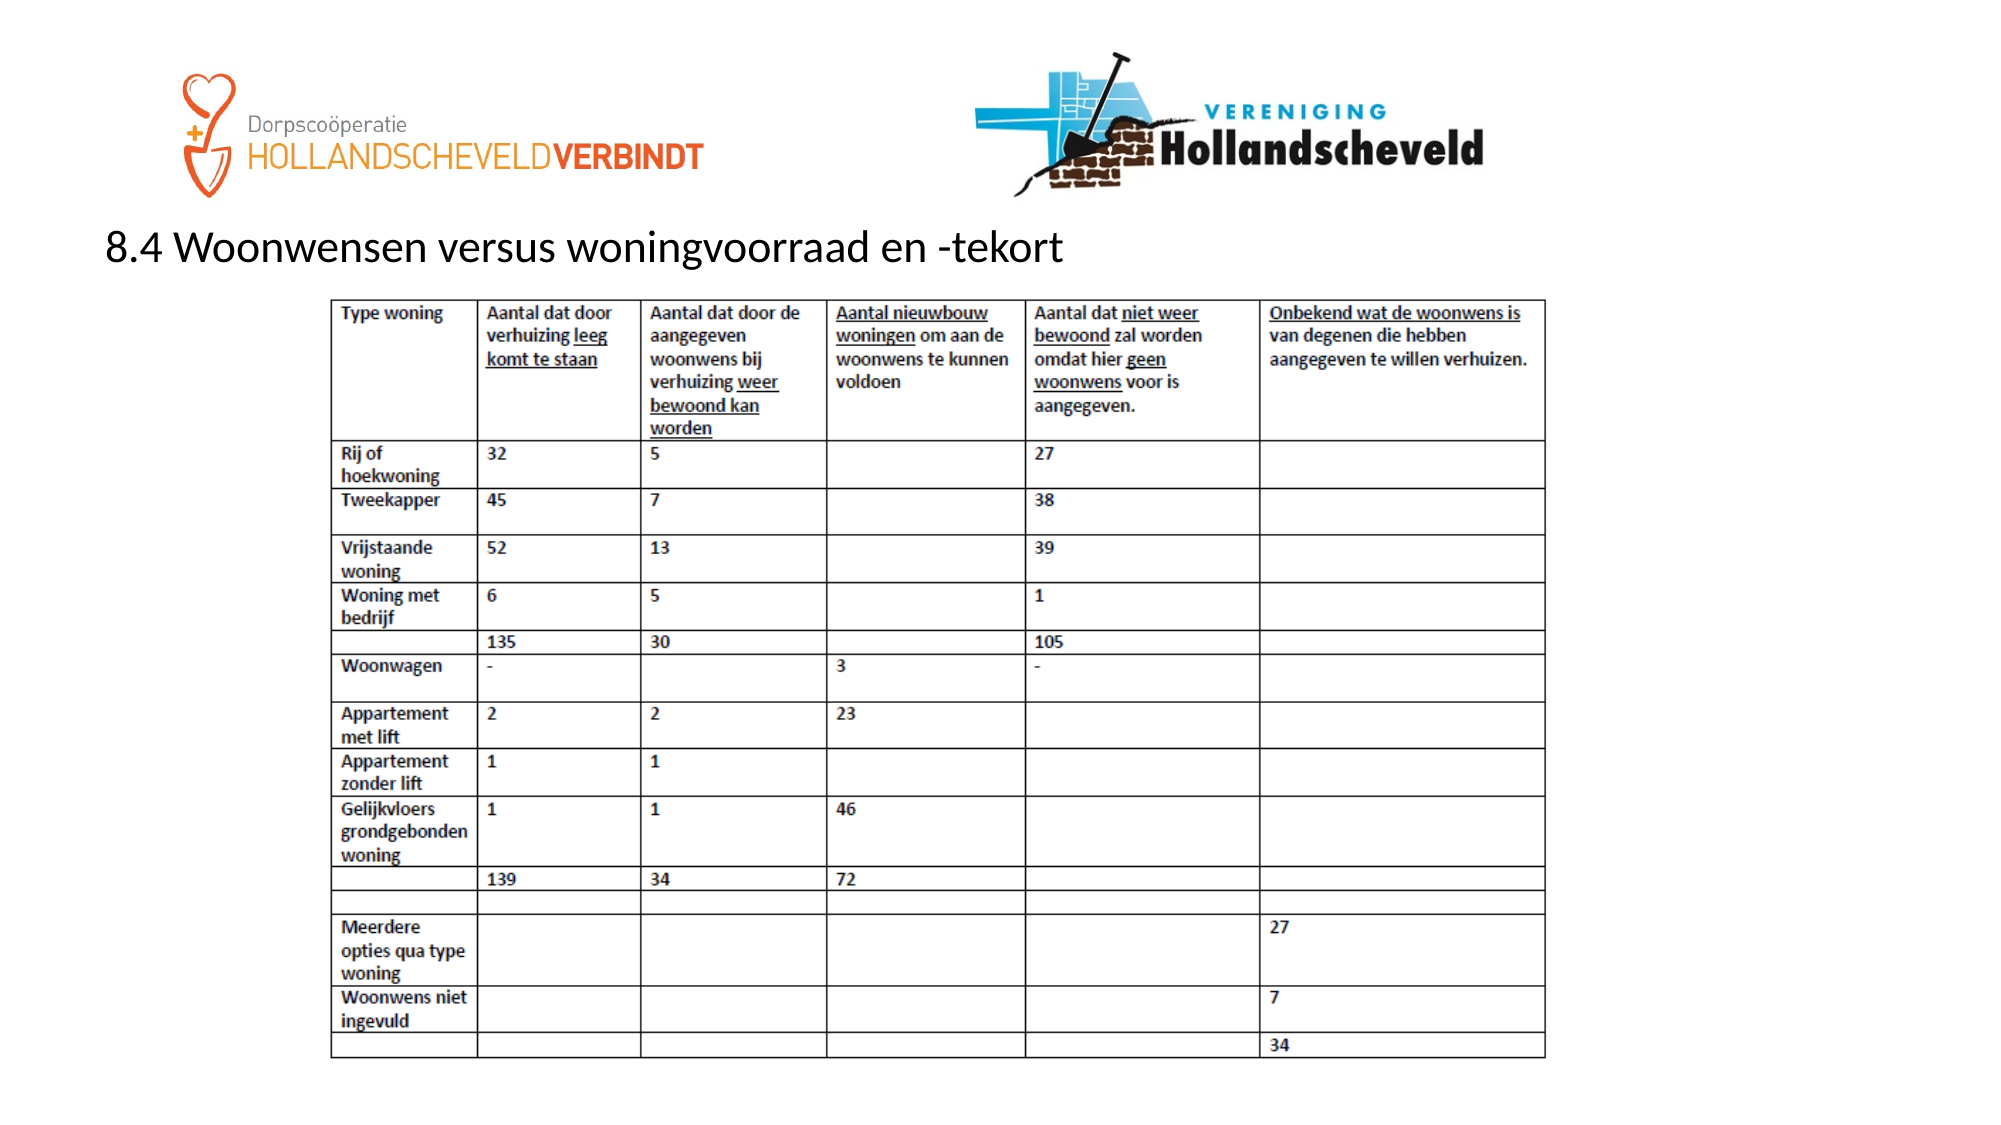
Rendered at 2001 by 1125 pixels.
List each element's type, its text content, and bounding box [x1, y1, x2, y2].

picture [973, 49, 1500, 204]
picture [137, 22, 781, 209]
text_box 8.4 Woonwensen versus woningvoorraad en -tekort [90, 209, 1366, 280]
picture [301, 280, 1581, 1080]
